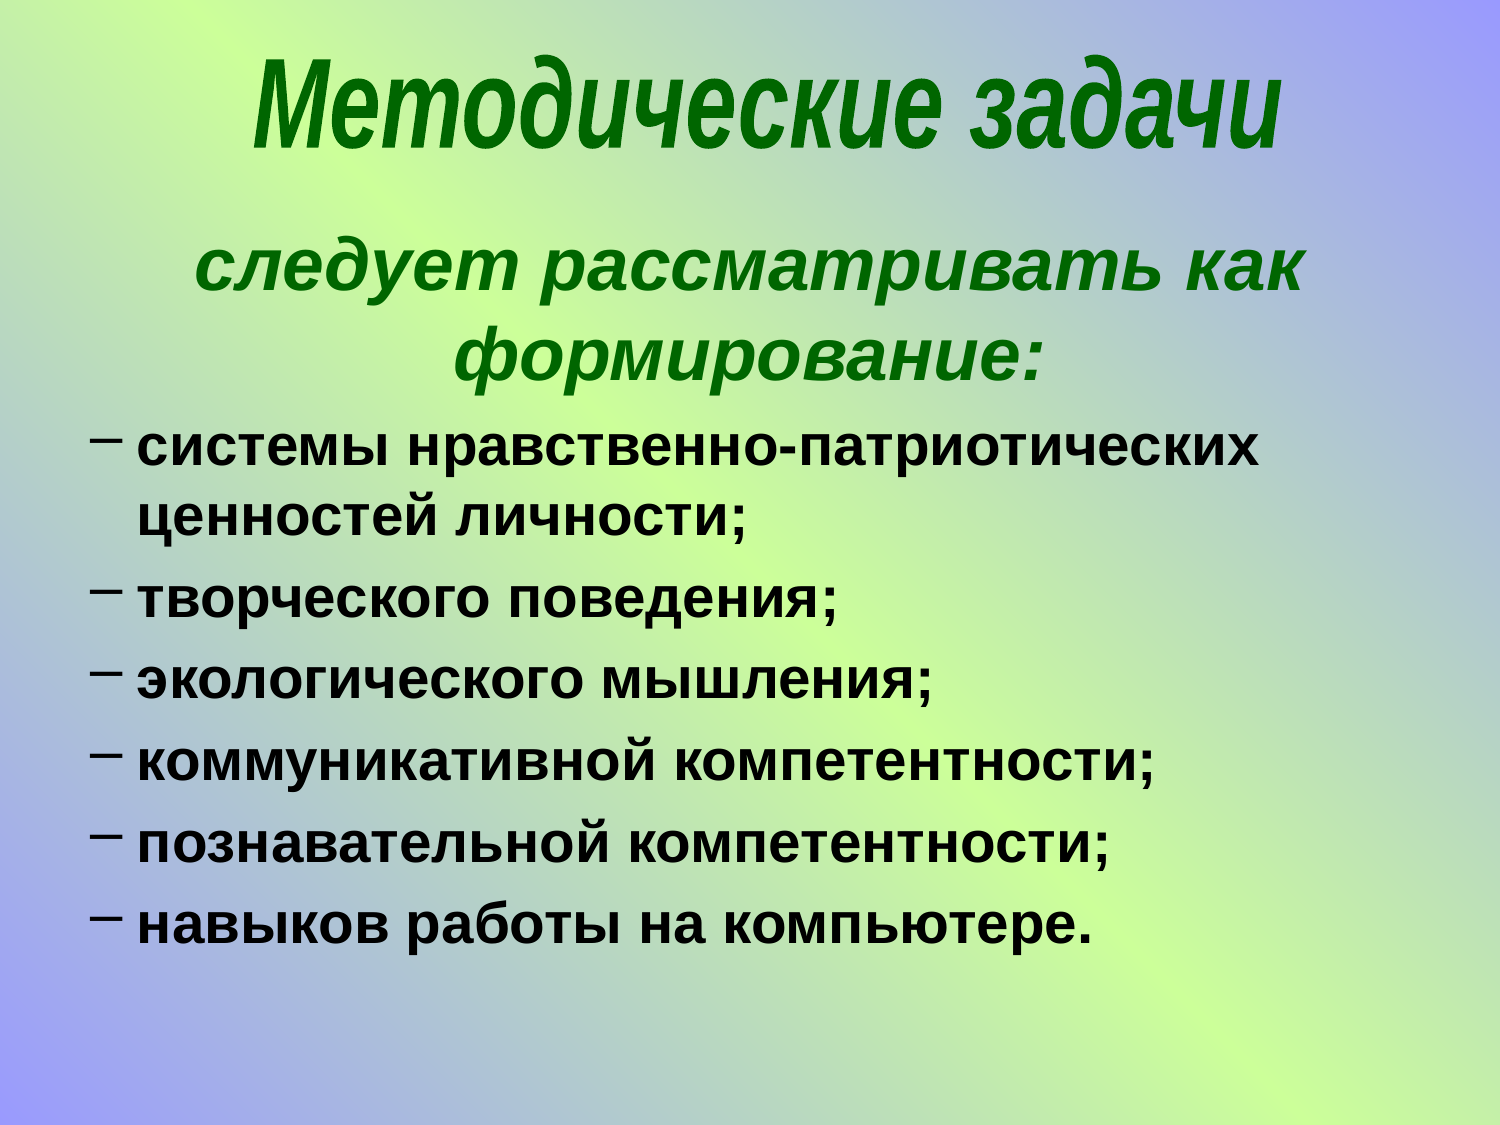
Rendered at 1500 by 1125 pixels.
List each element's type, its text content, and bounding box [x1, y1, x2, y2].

list следует рассматривать как формирование: системы нравственно-патриотических ценностей личности; творческого поведения; экологического мышления; коммуникативной компетентности; познавательной компетентности; навыков работы на компьютере. [0, 207, 1500, 1083]
